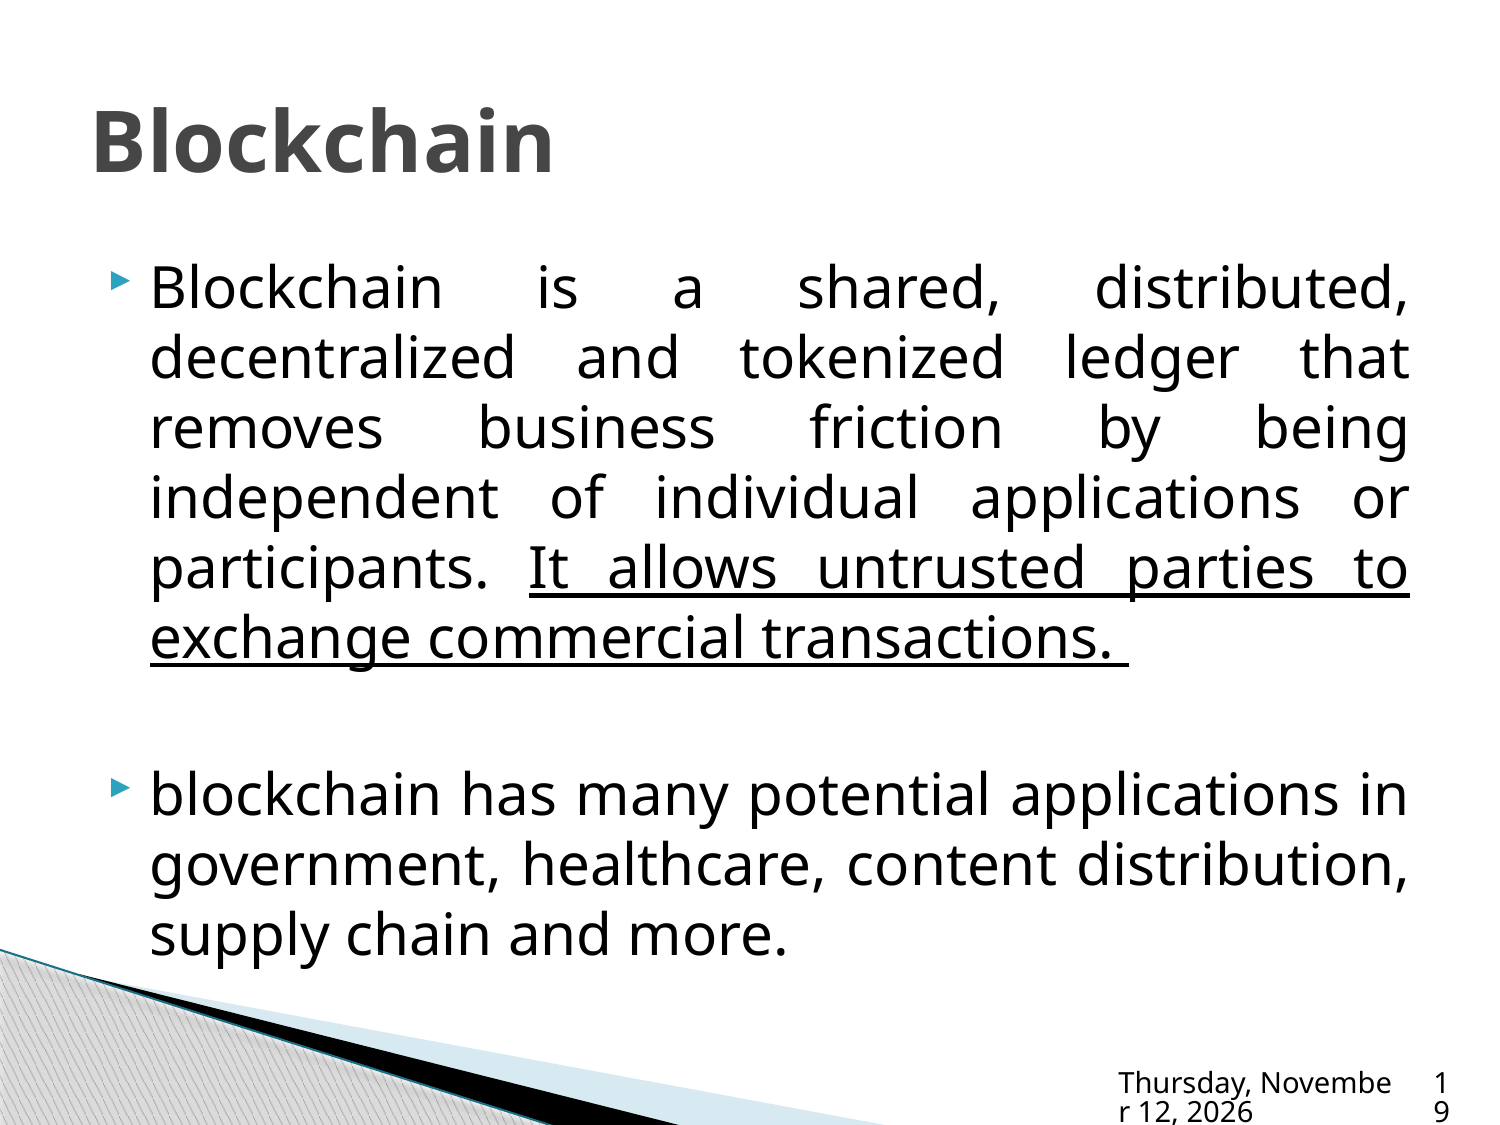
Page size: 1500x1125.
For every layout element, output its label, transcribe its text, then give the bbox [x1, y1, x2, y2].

slide_number 19 [1418, 1051, 1479, 1112]
list Blockchain is a shared, distributed, decentralized and tokenized ledger that removes business friction by being independent of individual applications or participants. It allows untrusted parties to exchange commercial transactions. blockchain has many potential applications in government, healthcare, content distribution, supply chain and more. [75, 243, 1425, 986]
title Blockchain [75, 45, 1425, 233]
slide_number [1103, 1051, 1418, 1112]
